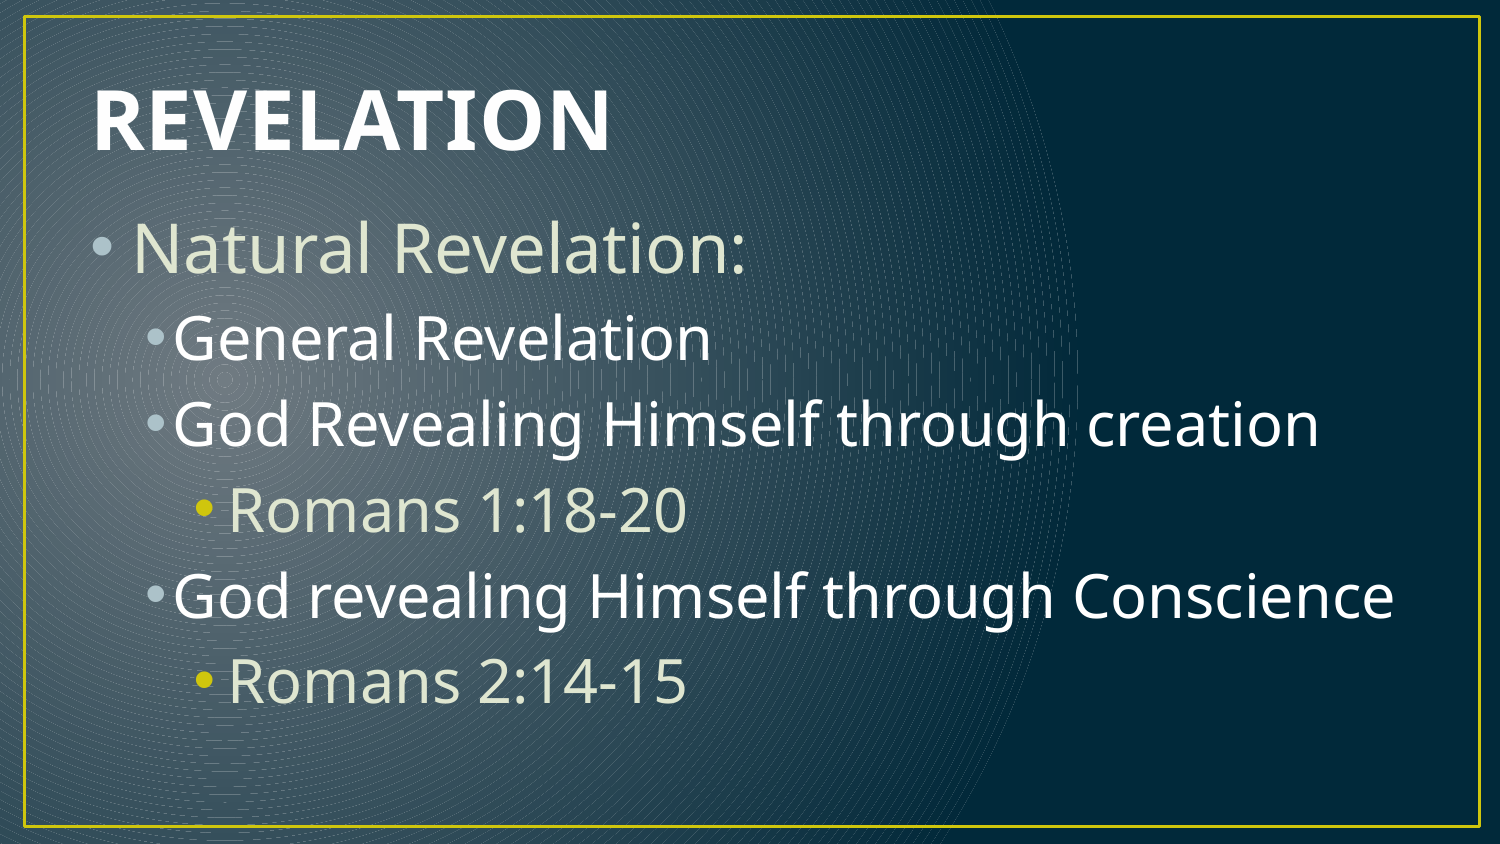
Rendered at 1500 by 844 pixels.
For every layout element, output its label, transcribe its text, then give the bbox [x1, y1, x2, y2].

title REVELATION [75, 33, 1425, 175]
list Natural Revelation: General Revelation God Revealing Himself through creation Romans 1:18-20 God revealing Himself through Conscience Romans 2:14-15 [75, 196, 1425, 822]
